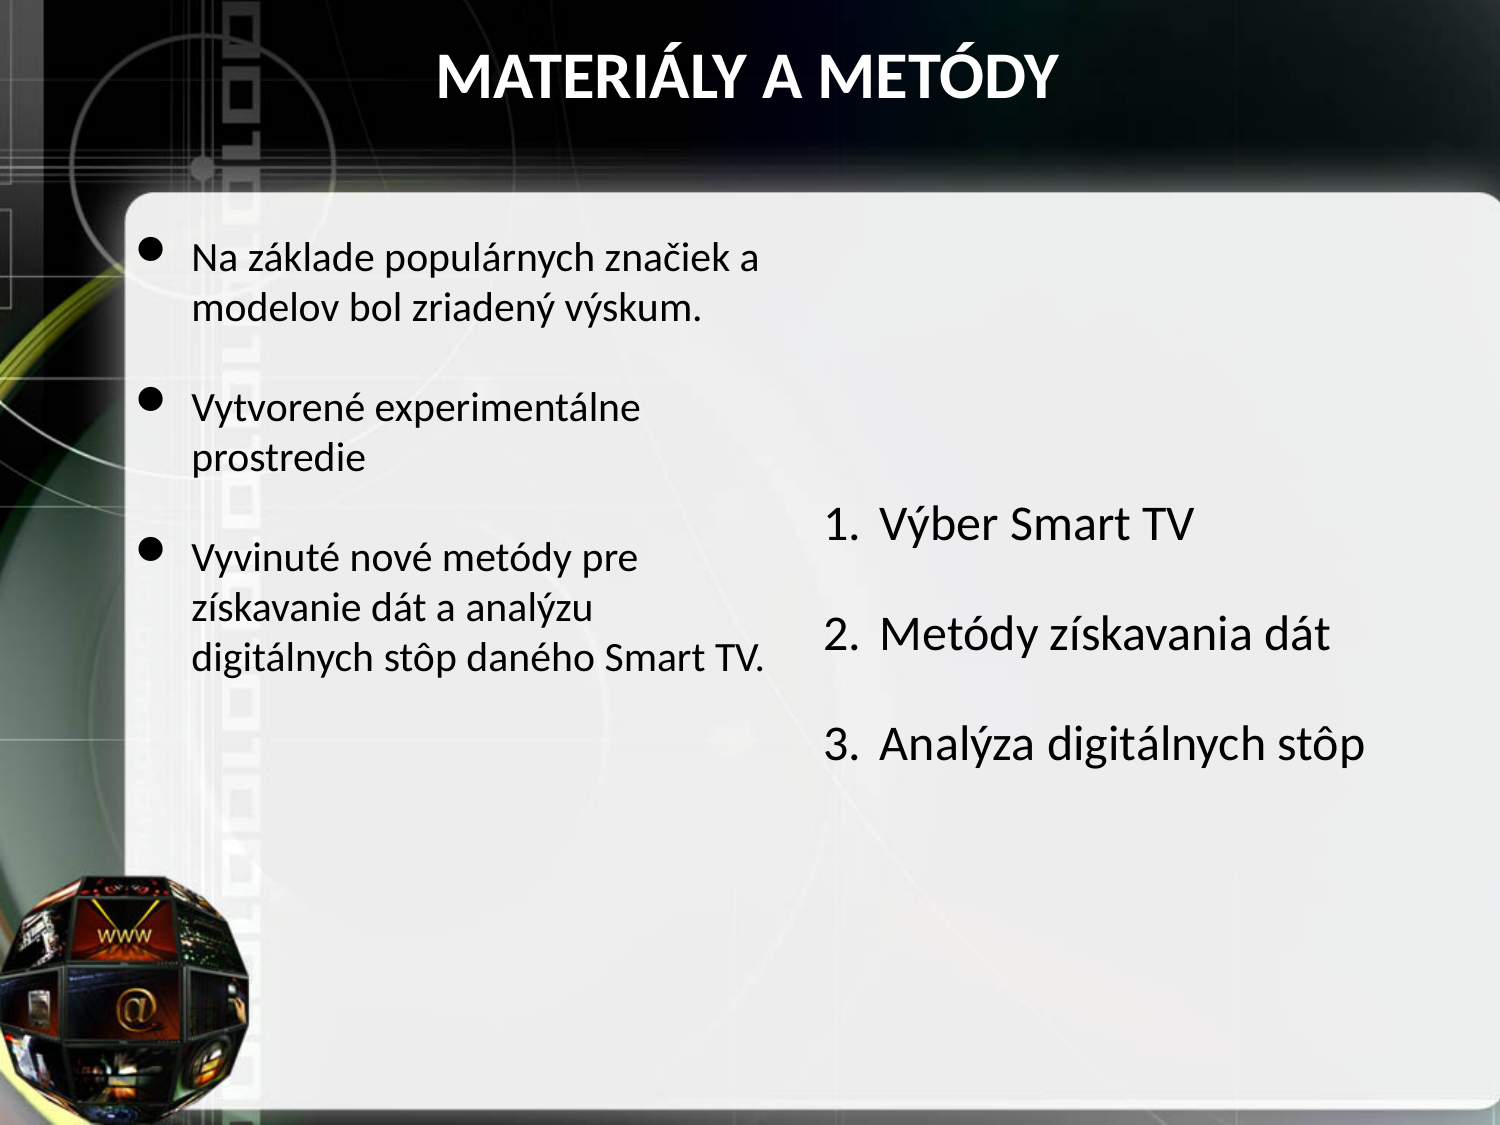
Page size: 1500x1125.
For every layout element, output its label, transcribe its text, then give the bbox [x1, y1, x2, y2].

text_box Na základe populárnych značiek a modelov bol zriadený výskum. Vytvorené experimentálne prostredie Vyvinuté nové metódy pre získavanie dát a analýzu digitálnych stôp daného Smart TV. [120, 221, 783, 964]
text_box MATERIÁLY A METÓDY [73, 18, 1424, 126]
picture [0, 0, 1500, 1125]
text_box Výber Smart TV Metódy získavania dát Analýza digitálnych stôp [809, 432, 1472, 941]
